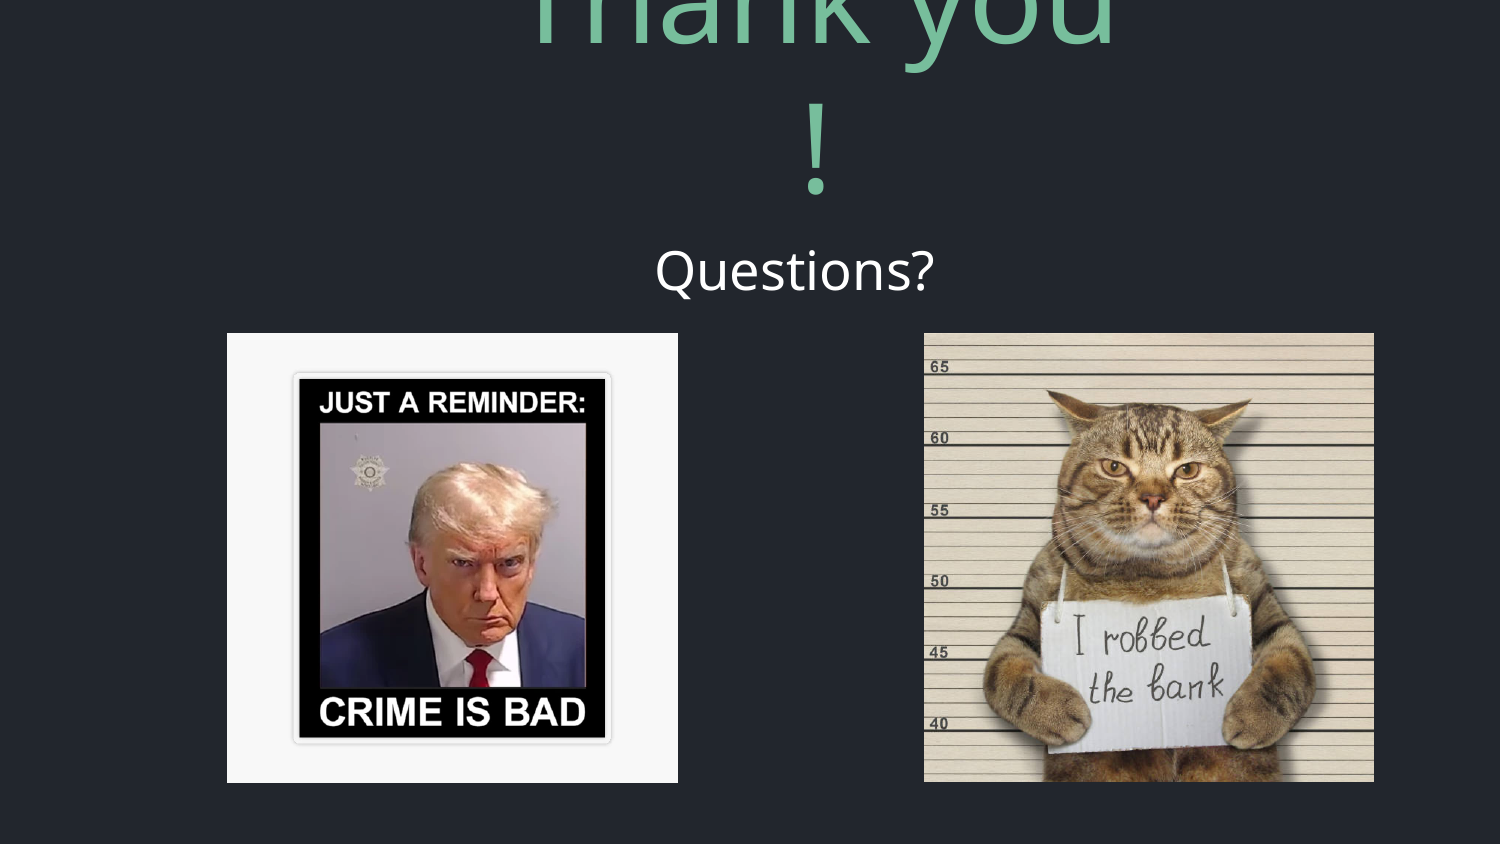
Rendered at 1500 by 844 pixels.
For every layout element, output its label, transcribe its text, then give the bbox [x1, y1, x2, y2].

subtitle Questions? [620, 198, 970, 316]
picture [924, 333, 1374, 783]
picture [227, 332, 678, 783]
title Thank you ! [488, 72, 1144, 234]
